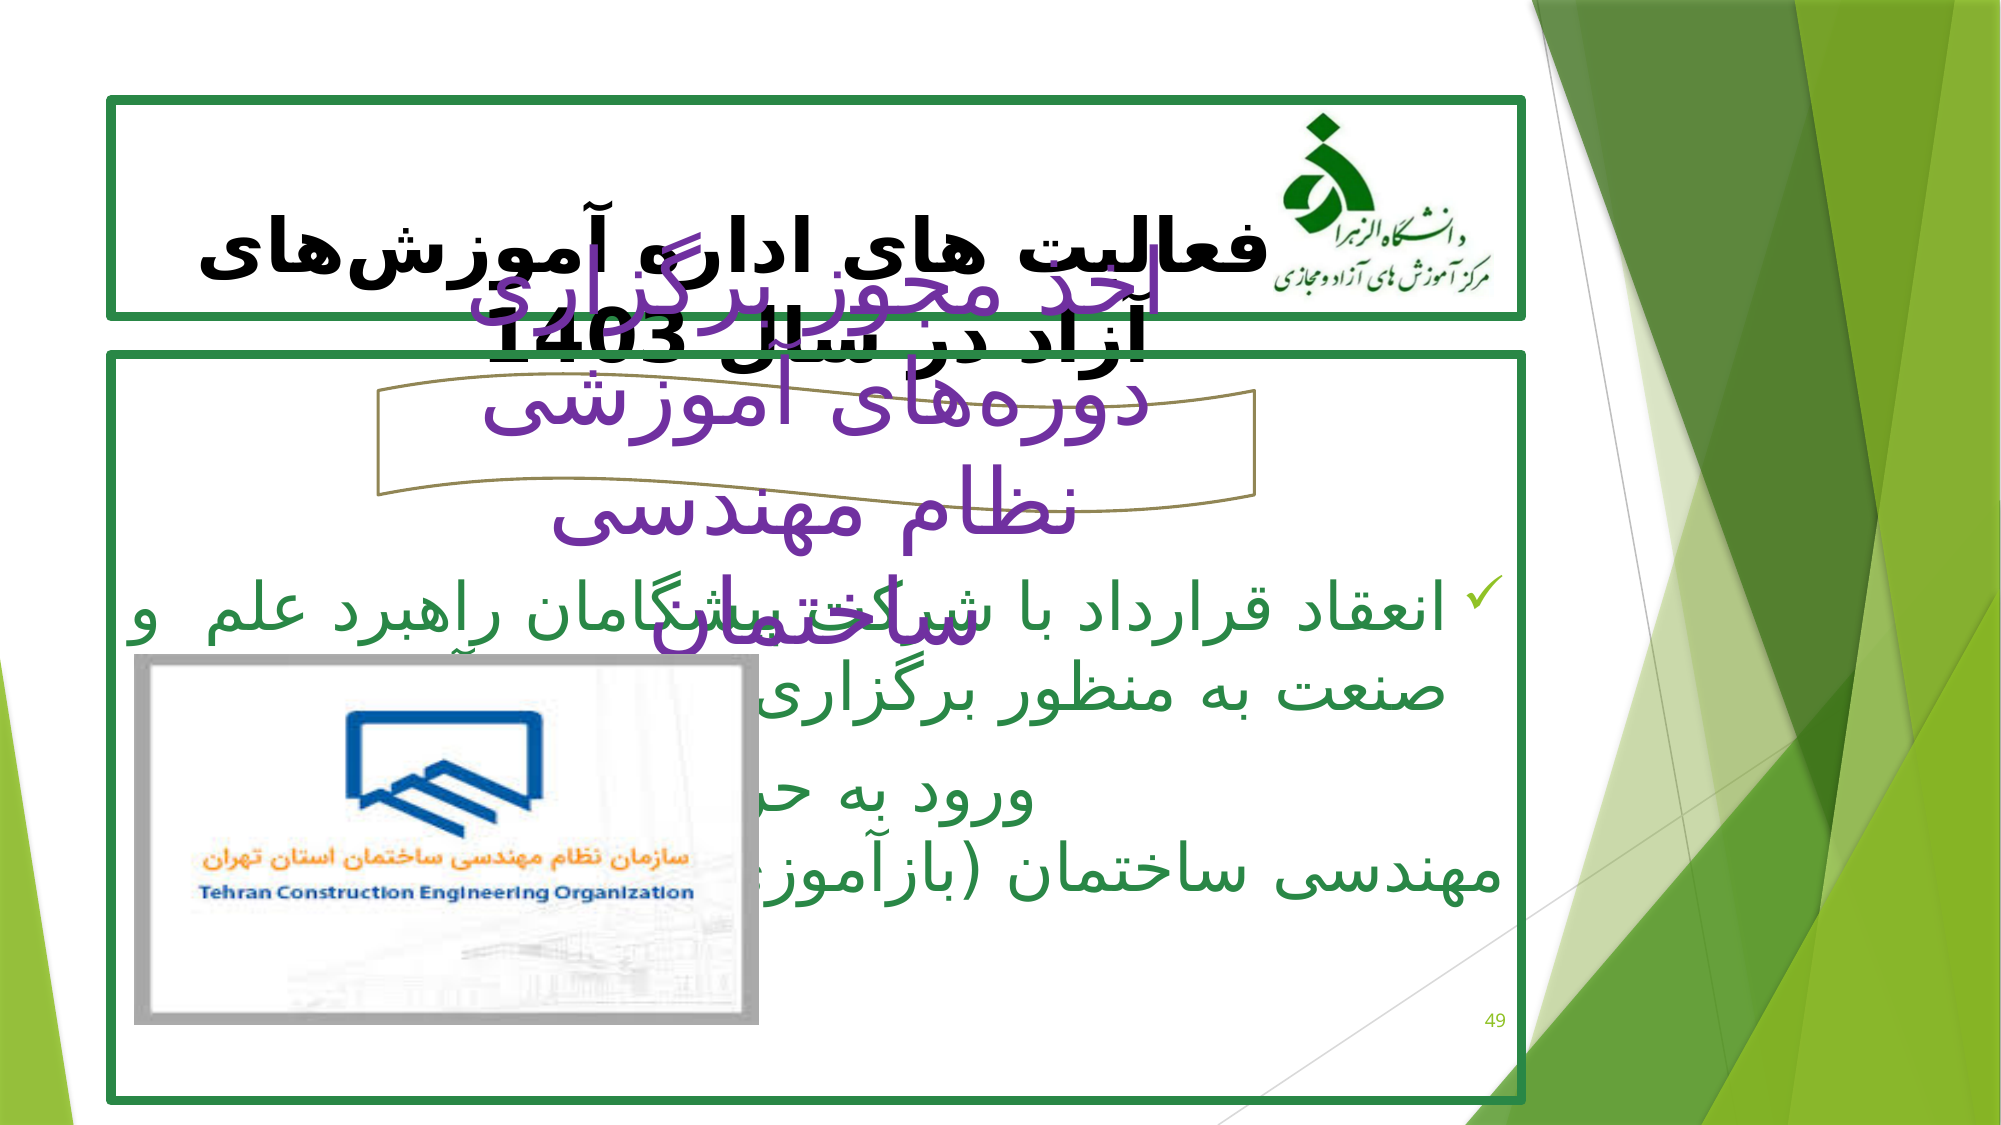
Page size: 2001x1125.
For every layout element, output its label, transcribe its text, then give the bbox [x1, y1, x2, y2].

picture [1273, 107, 1495, 310]
picture [134, 654, 760, 1026]
text_box اخذ مجوز برگزاری دوره‌های آموزشی نظام مهندسی ساختمان [376, 372, 1256, 514]
slide_number 49 [1409, 991, 1522, 1051]
list انعقاد قرارداد با شرکت پیشگامان راهبرد علم و صنعت به منظور برگزاری دوره‌های آموزشی ورود به حرفه، تمدید و ارتقاء پایه مهندسی ساختمان (بازآموزی حرفه‌ای) [111, 354, 1522, 1101]
title اهم فعالیت های اداره آموزش‌های آزاد در سال 1403 [111, 99, 1522, 317]
